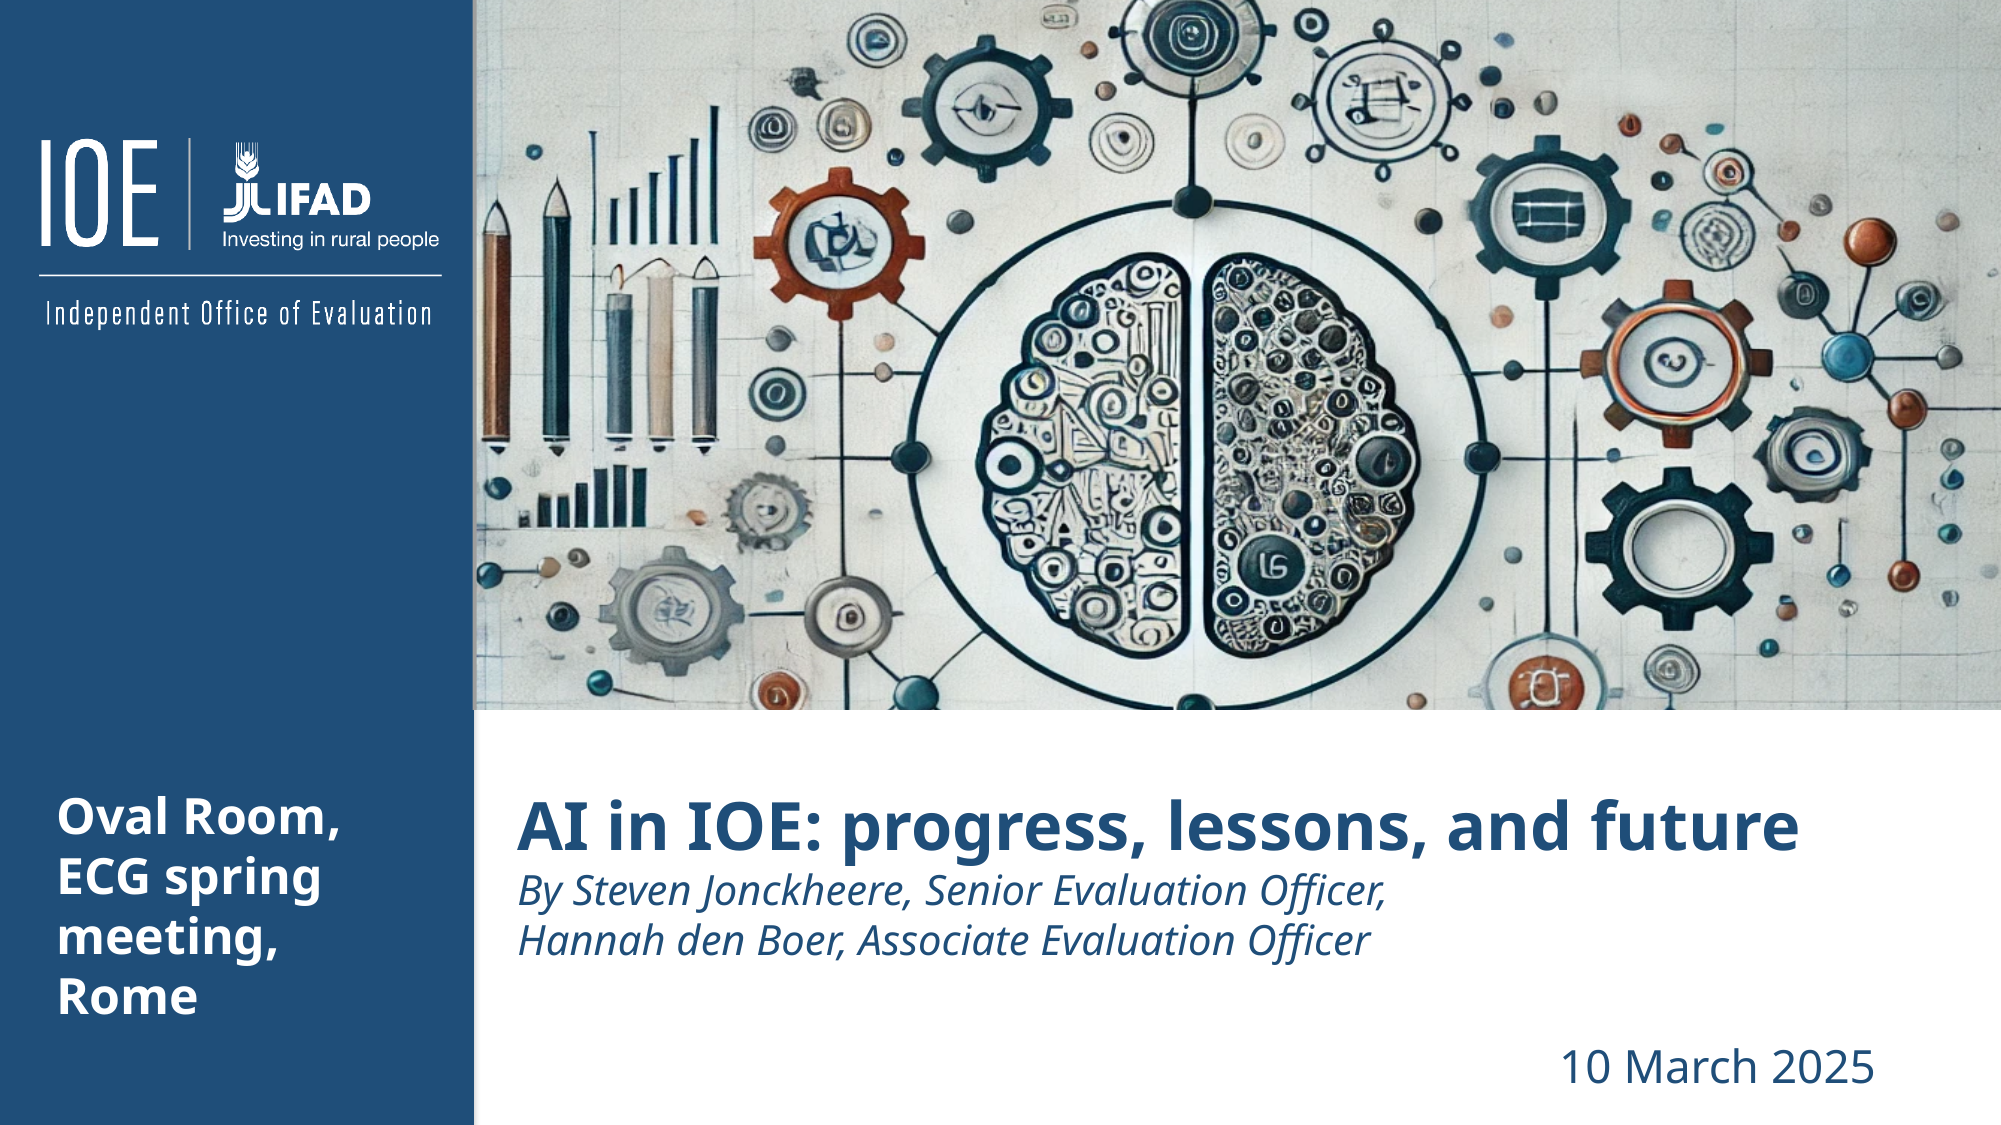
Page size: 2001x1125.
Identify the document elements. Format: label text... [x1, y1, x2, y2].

text_box 10 March 2025 [1544, 1030, 2000, 1100]
picture [476, 0, 2001, 711]
text_box [PLEASE INSERT IMAGE HERE IN, LIEU OF GREY BOX, OR LEAVE BLANK] [471, 0, 476, 711]
picture [1, 99, 471, 366]
text_box AI in IOE: progress, lessons, and future By Steven Jonckheere, Senior Evaluation Officer, Hannah den Boer, Associate Evaluation Officer [502, 736, 1980, 972]
text_box Oval Room, ECG spring meeting, Rome [41, 776, 450, 1032]
